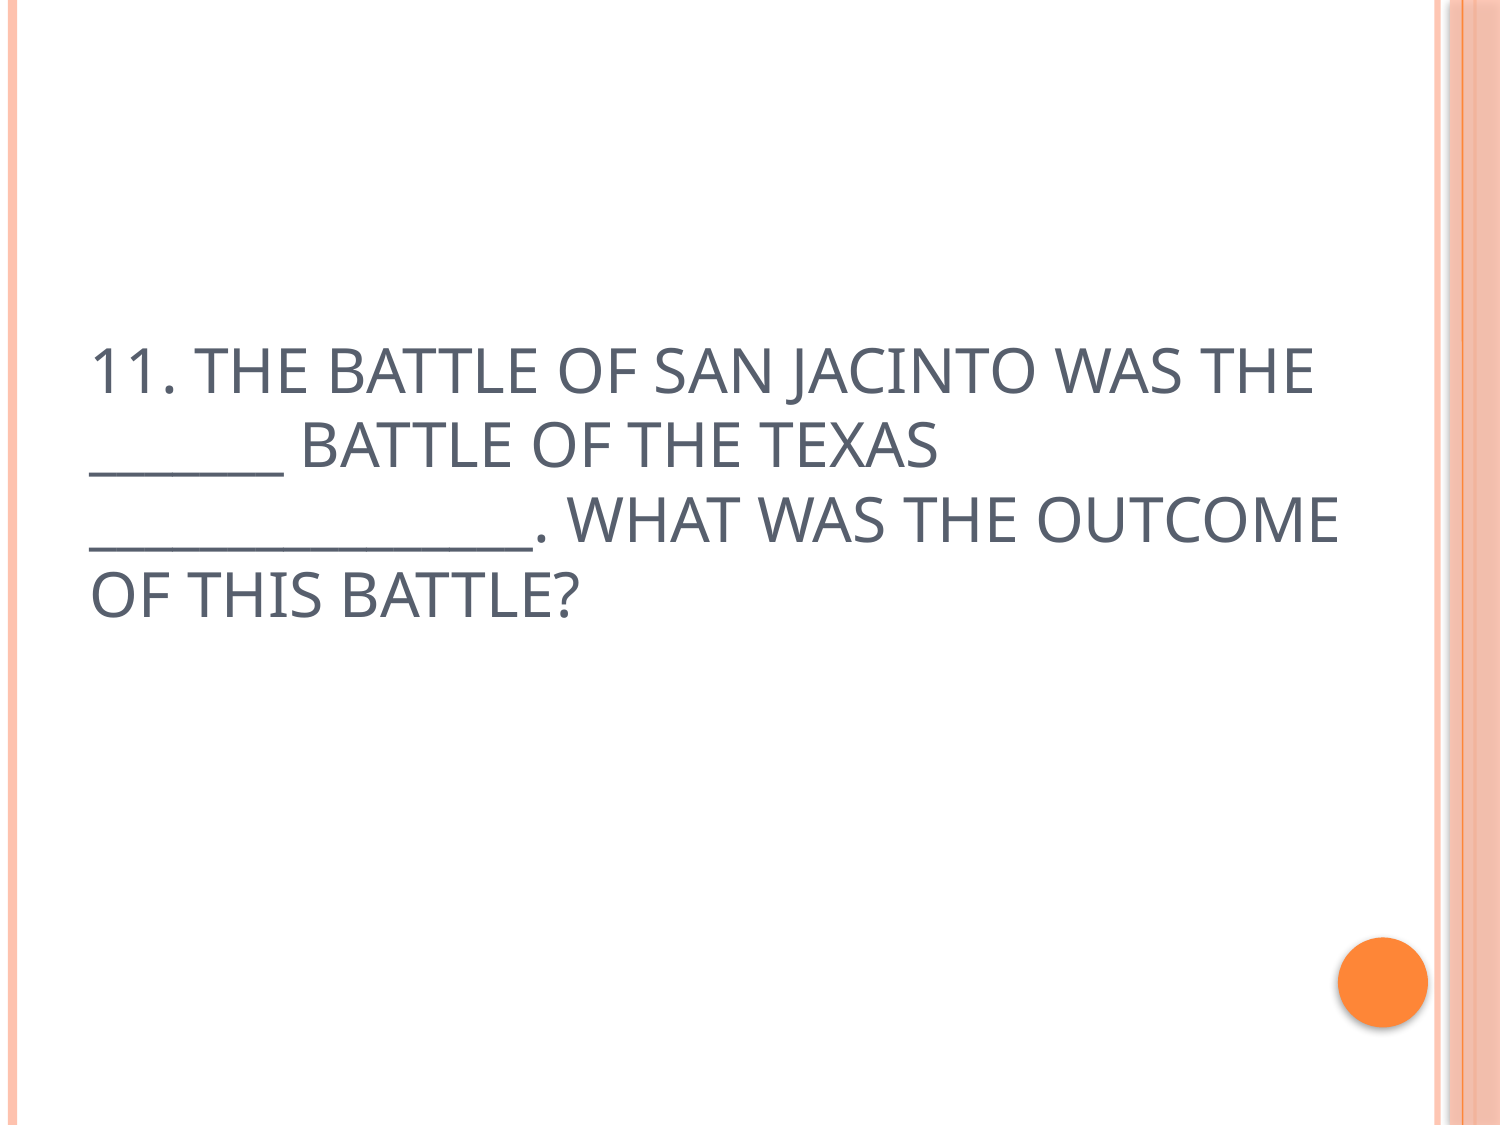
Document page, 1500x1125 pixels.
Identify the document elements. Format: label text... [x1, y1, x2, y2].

title 11. The Battle of San Jacinto was the _______ battle of the Texas ________________. What was the outcome of this battle? [75, 45, 1375, 1013]
